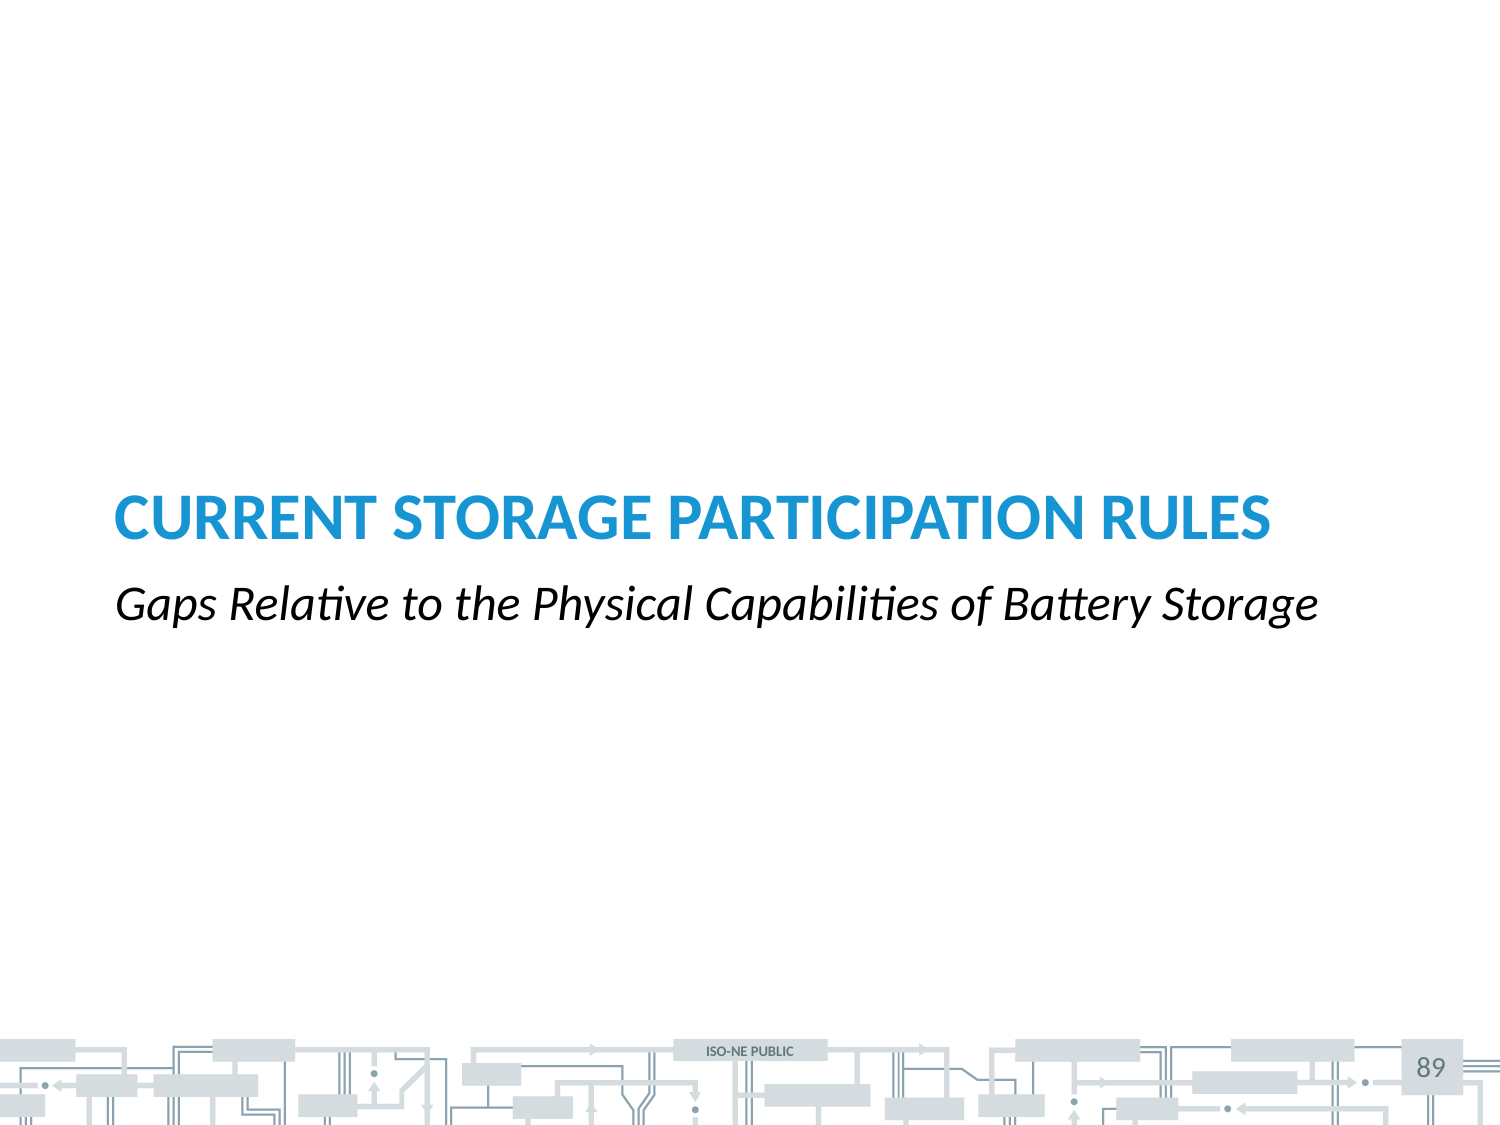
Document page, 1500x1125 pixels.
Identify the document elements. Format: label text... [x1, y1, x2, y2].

picture [0, 1031, 1500, 1125]
list Gaps Relative to the Physical Capabilities of Battery Storage [99, 562, 1375, 809]
title Current STORAGE Participation Rules [99, 337, 1375, 561]
slide_number 89 [1400, 1044, 1463, 1088]
